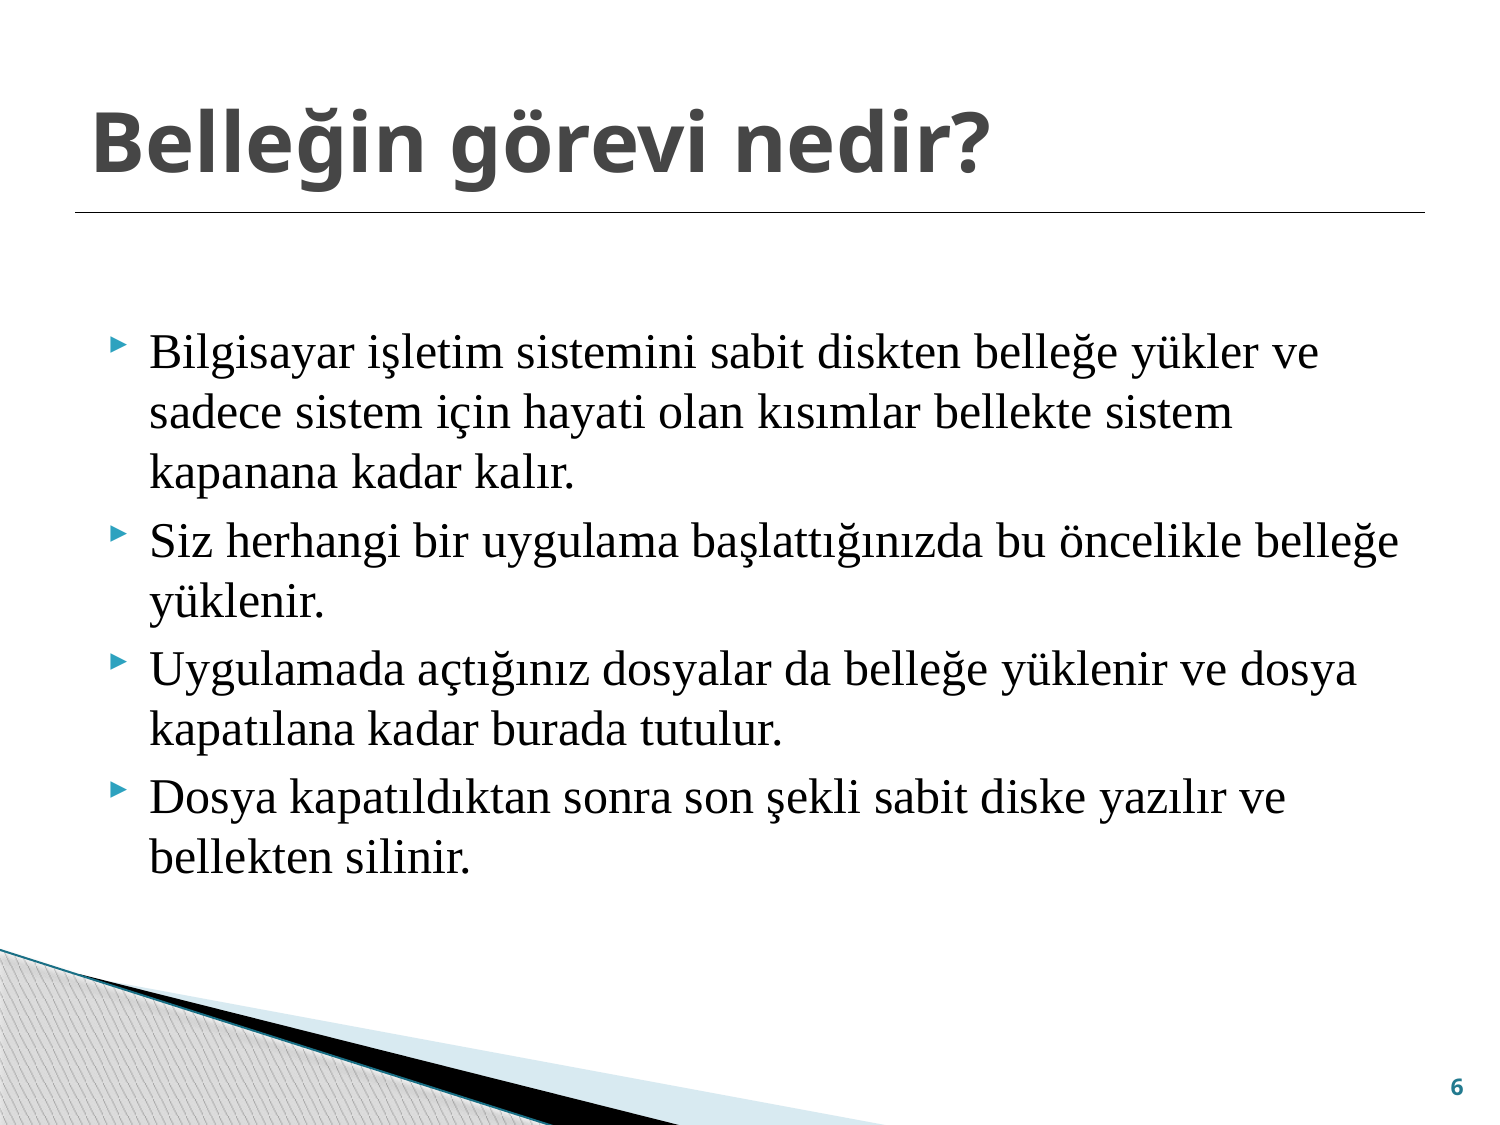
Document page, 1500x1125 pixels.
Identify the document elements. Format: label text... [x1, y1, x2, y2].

list Bilgisayar işletim sistemini sabit diskten belleğe yükler ve sadece sistem için hayati olan kısımlar bellekte sistem kapanana kadar kalır. Siz herhangi bir uygulama başlattığınızda bu öncelikle belleğe yüklenir. Uygulamada açtığınız dosyalar da belleğe yüklenir ve dosya kapatılana kadar burada tutulur. Dosya kapatıldıktan sonra son şekli sabit diske yazılır ve bellekten silinir. [75, 243, 1425, 986]
title Belleğin görevi nedir? [75, 45, 1425, 233]
slide_number 6 [1362, 1051, 1479, 1112]
